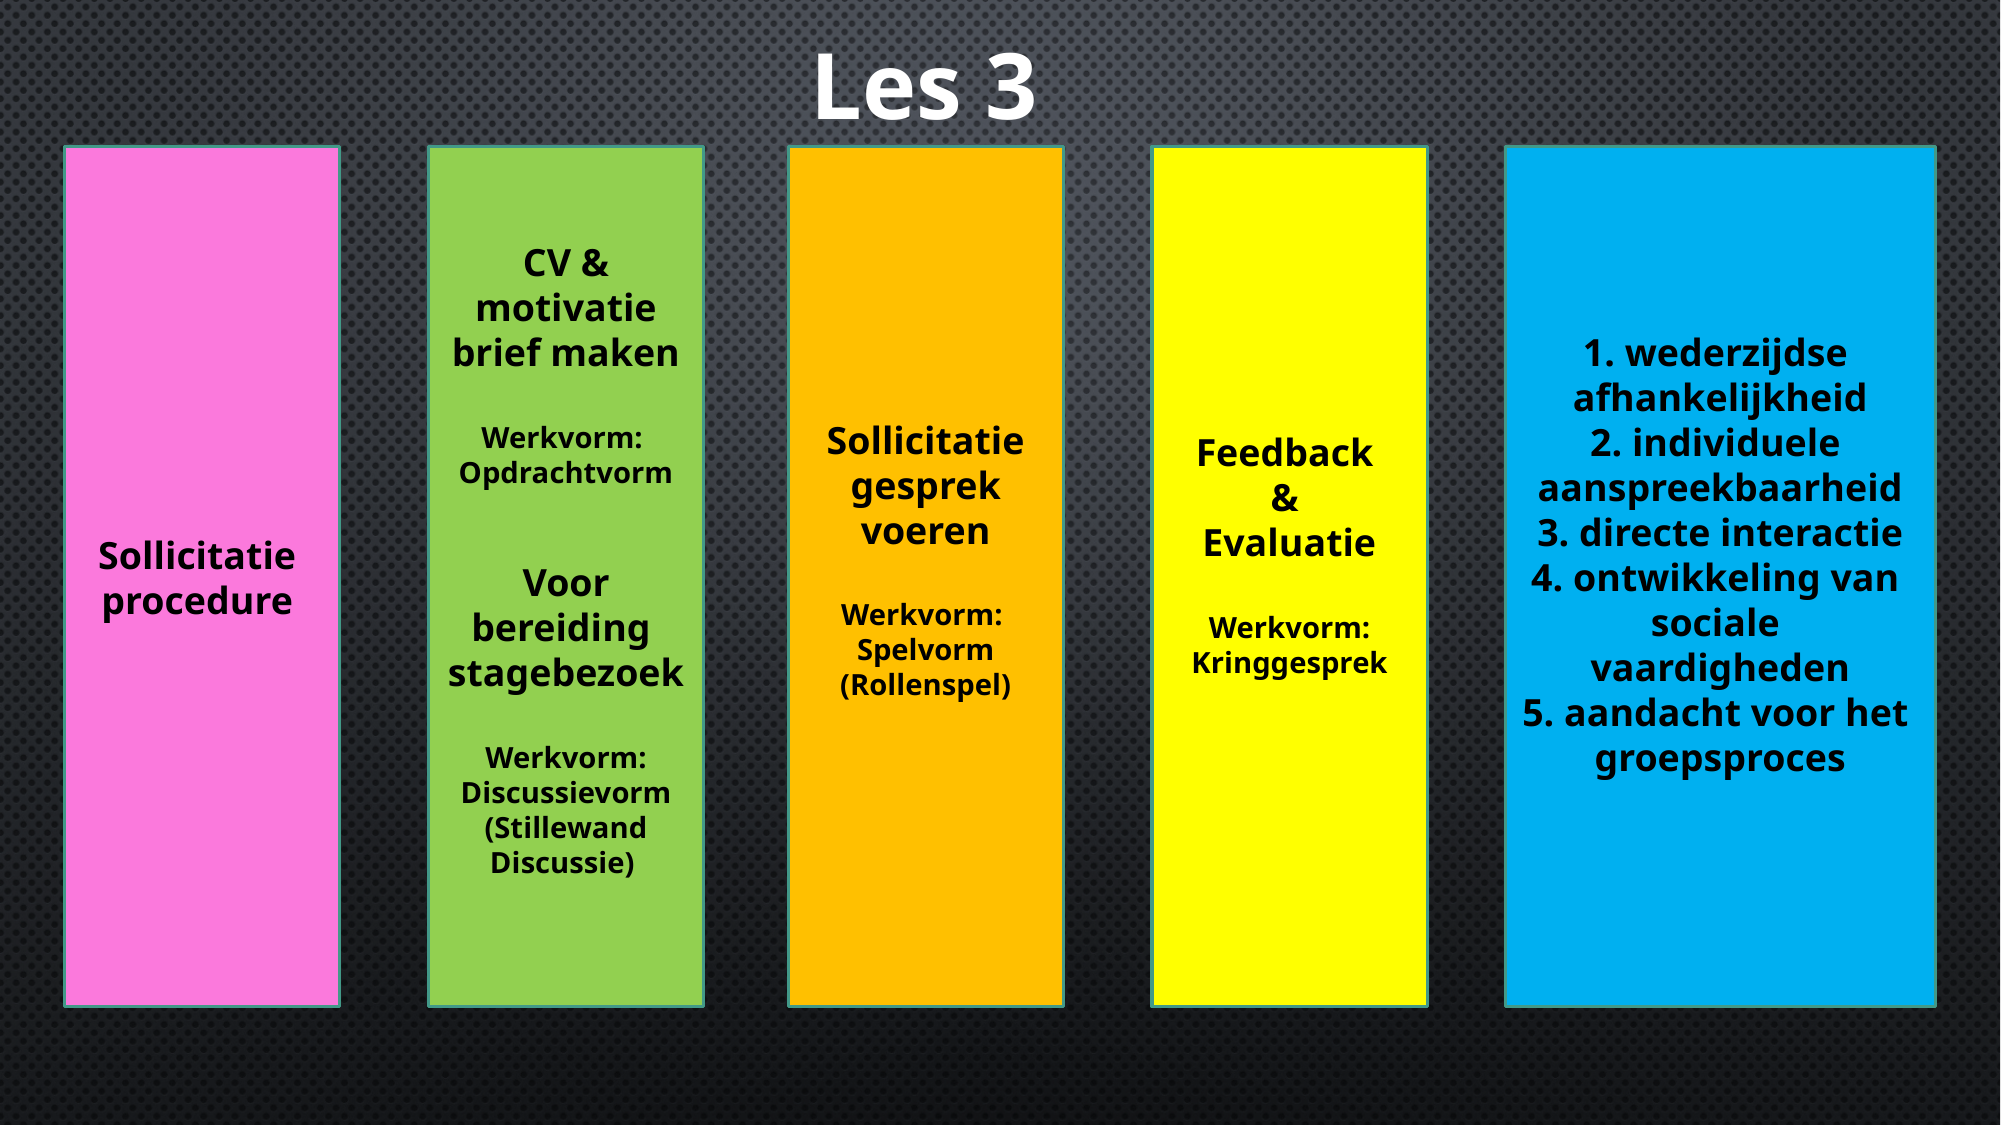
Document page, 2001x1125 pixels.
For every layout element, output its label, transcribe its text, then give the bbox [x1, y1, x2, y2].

text_box Feedback & Evaluatie Werkvorm: Kringgesprek [1150, 145, 1429, 1008]
text_box Sollicitatie gesprek voeren ​ Werkvorm: Spelvorm (Rollenspel) [787, 145, 1065, 1008]
text_box Sollicitatie procedure [63, 145, 341, 1008]
text_box CV & motivatie brief maken Werkvorm: Opdrachtvorm Voor bereiding stagebezoek Werkvorm: Discussievorm (Stillewand Discussie) [427, 145, 705, 1008]
text_box Les 3 [796, 20, 1292, 145]
text_box 1. wederzijdse afhankelijkheid​ 2. individuele aanspreekbaarheid​ 3. directe interactie​ 4. ontwikkeling van sociale vaardigheden​ 5. aandacht voor het groepsproces​ ​ [1504, 145, 1937, 1008]
